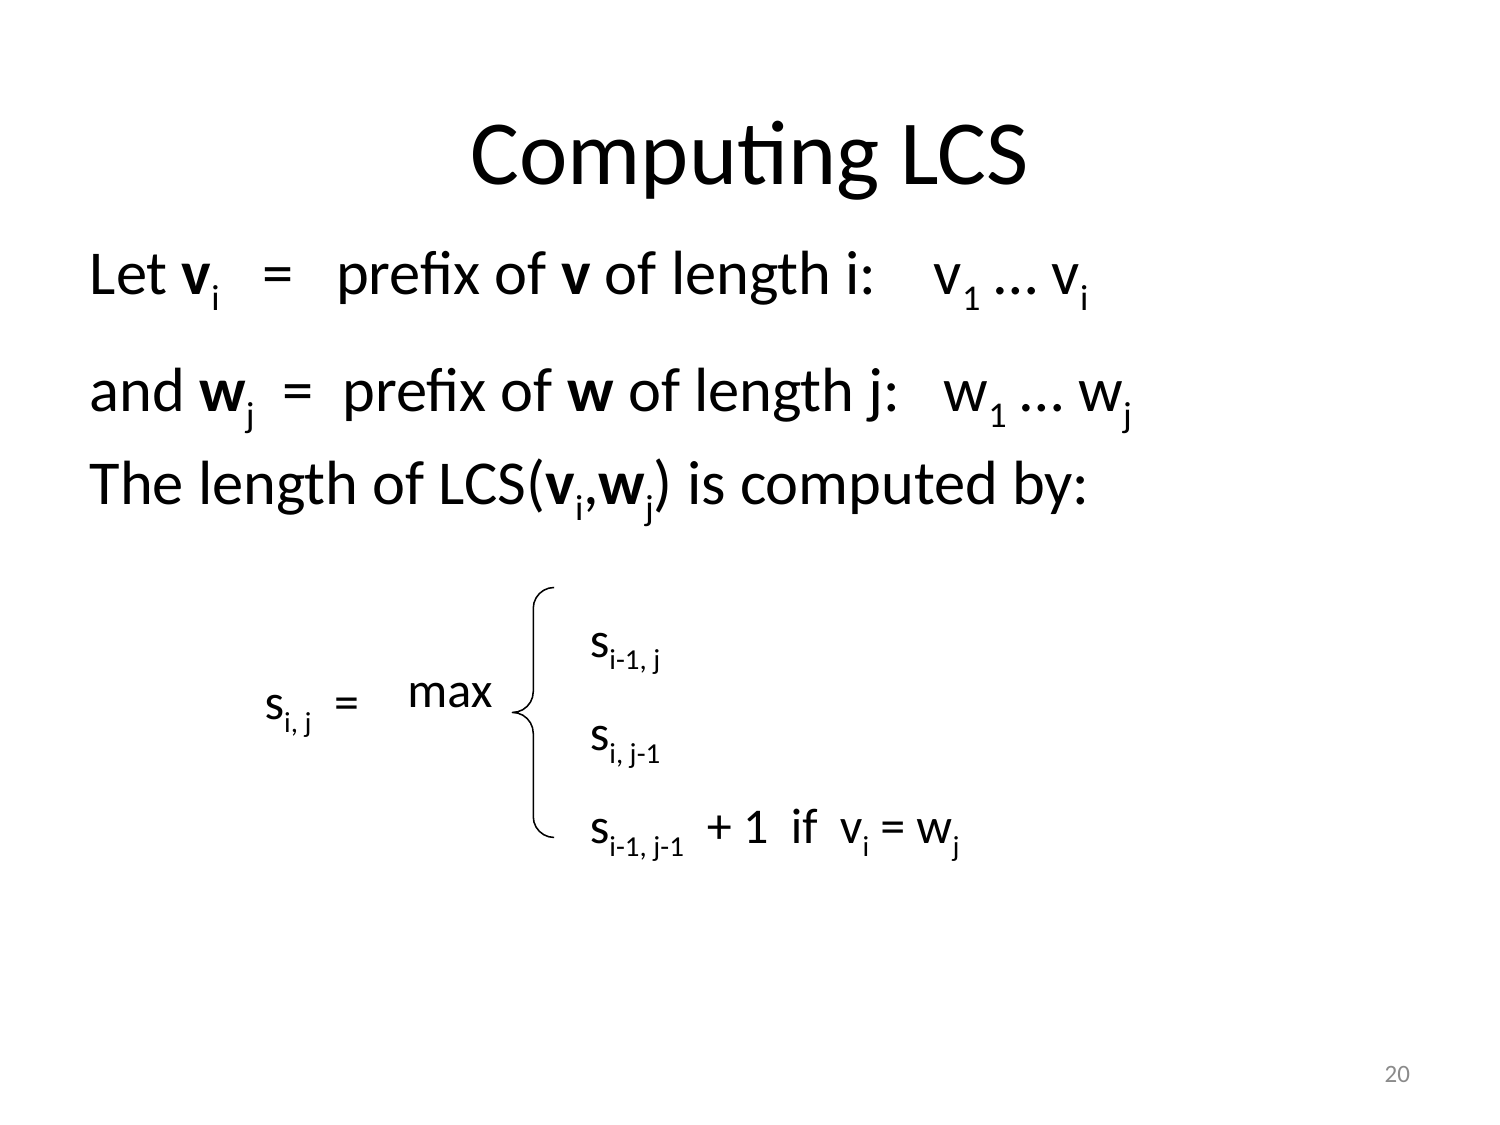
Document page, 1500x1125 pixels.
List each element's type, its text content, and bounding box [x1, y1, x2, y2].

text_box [249, 587, 1076, 855]
slide_number 20 [1074, 1042, 1425, 1103]
text_box The length of LCS(vi,wj) is computed by: [74, 434, 1425, 535]
text_box Let vi = prefix of v of length i: v1 … vi and wj = prefix of w of length j: w1 … wj [74, 224, 1350, 434]
title Computing LCS [75, 75, 1425, 220]
